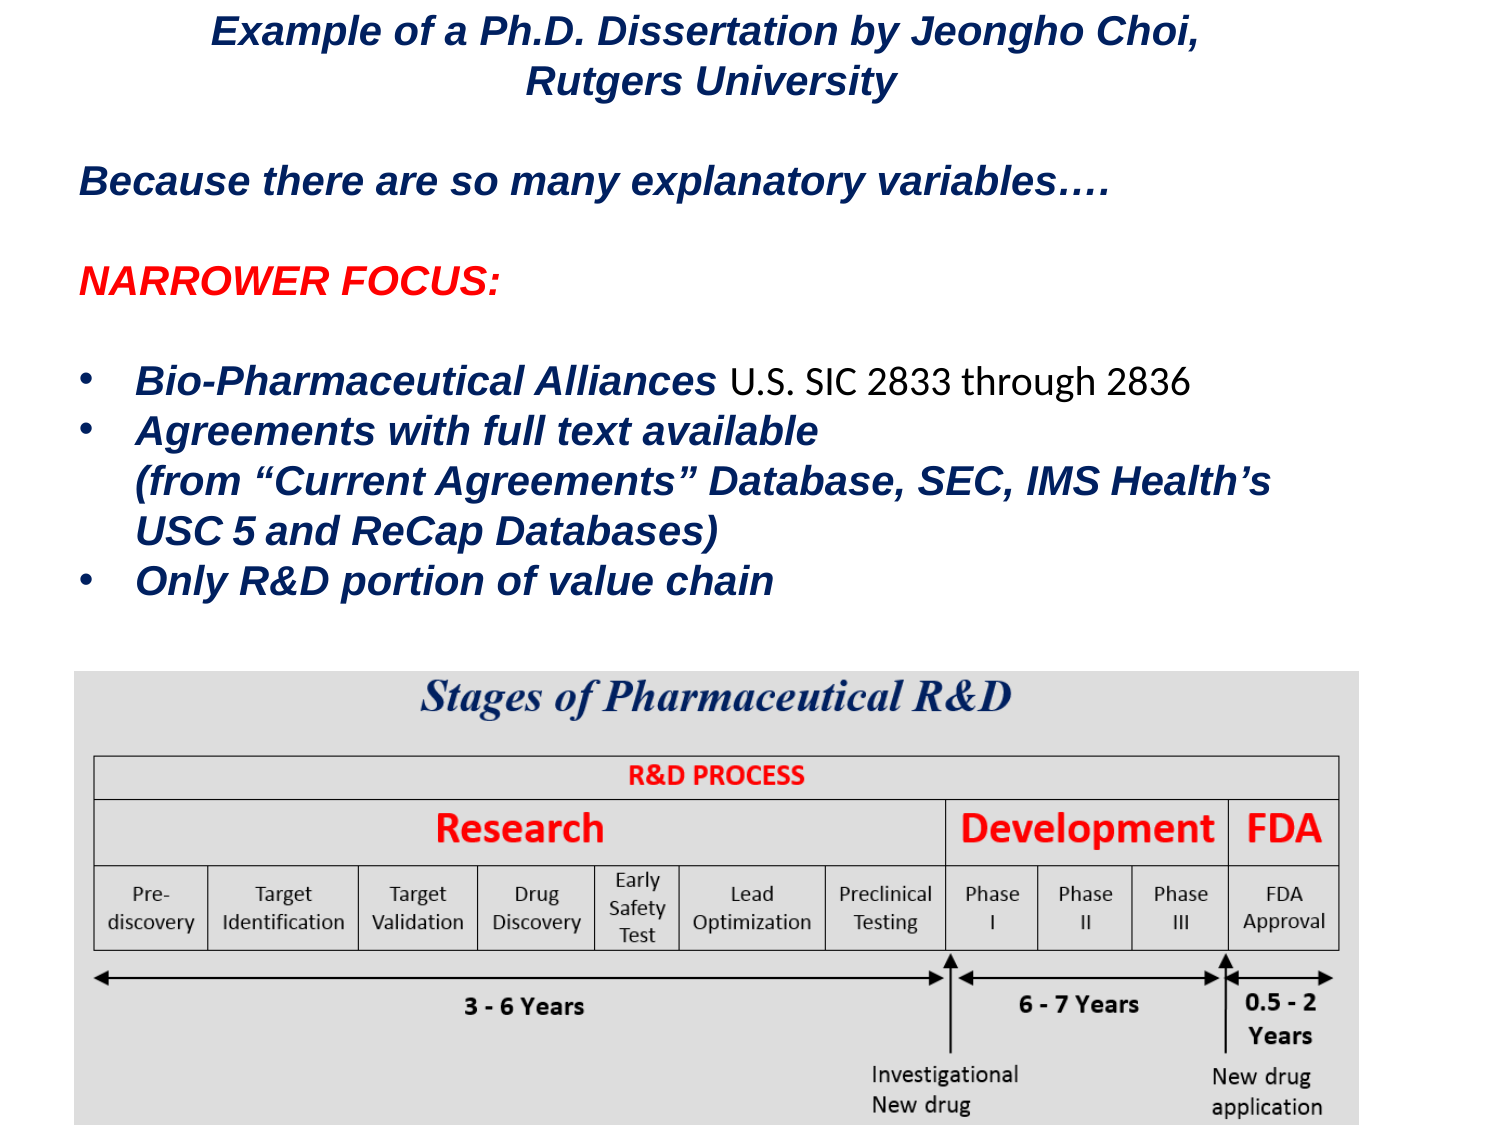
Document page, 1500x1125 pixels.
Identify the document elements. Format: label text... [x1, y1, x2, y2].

picture [74, 671, 1359, 1125]
text_box Example of a Ph.D. Dissertation by Jeongho Choi, Rutgers University Because there are so many explanatory variables…. NARROWER FOCUS: Bio-Pharmaceutical Alliances U.S. SIC 2833 through 2836 Agreements with full text available (from “Current Agreements” Database, SEC, IMS Health’s USC 5 and ReCap Databases) Only R&D portion of value chain [64, 0, 1359, 712]
